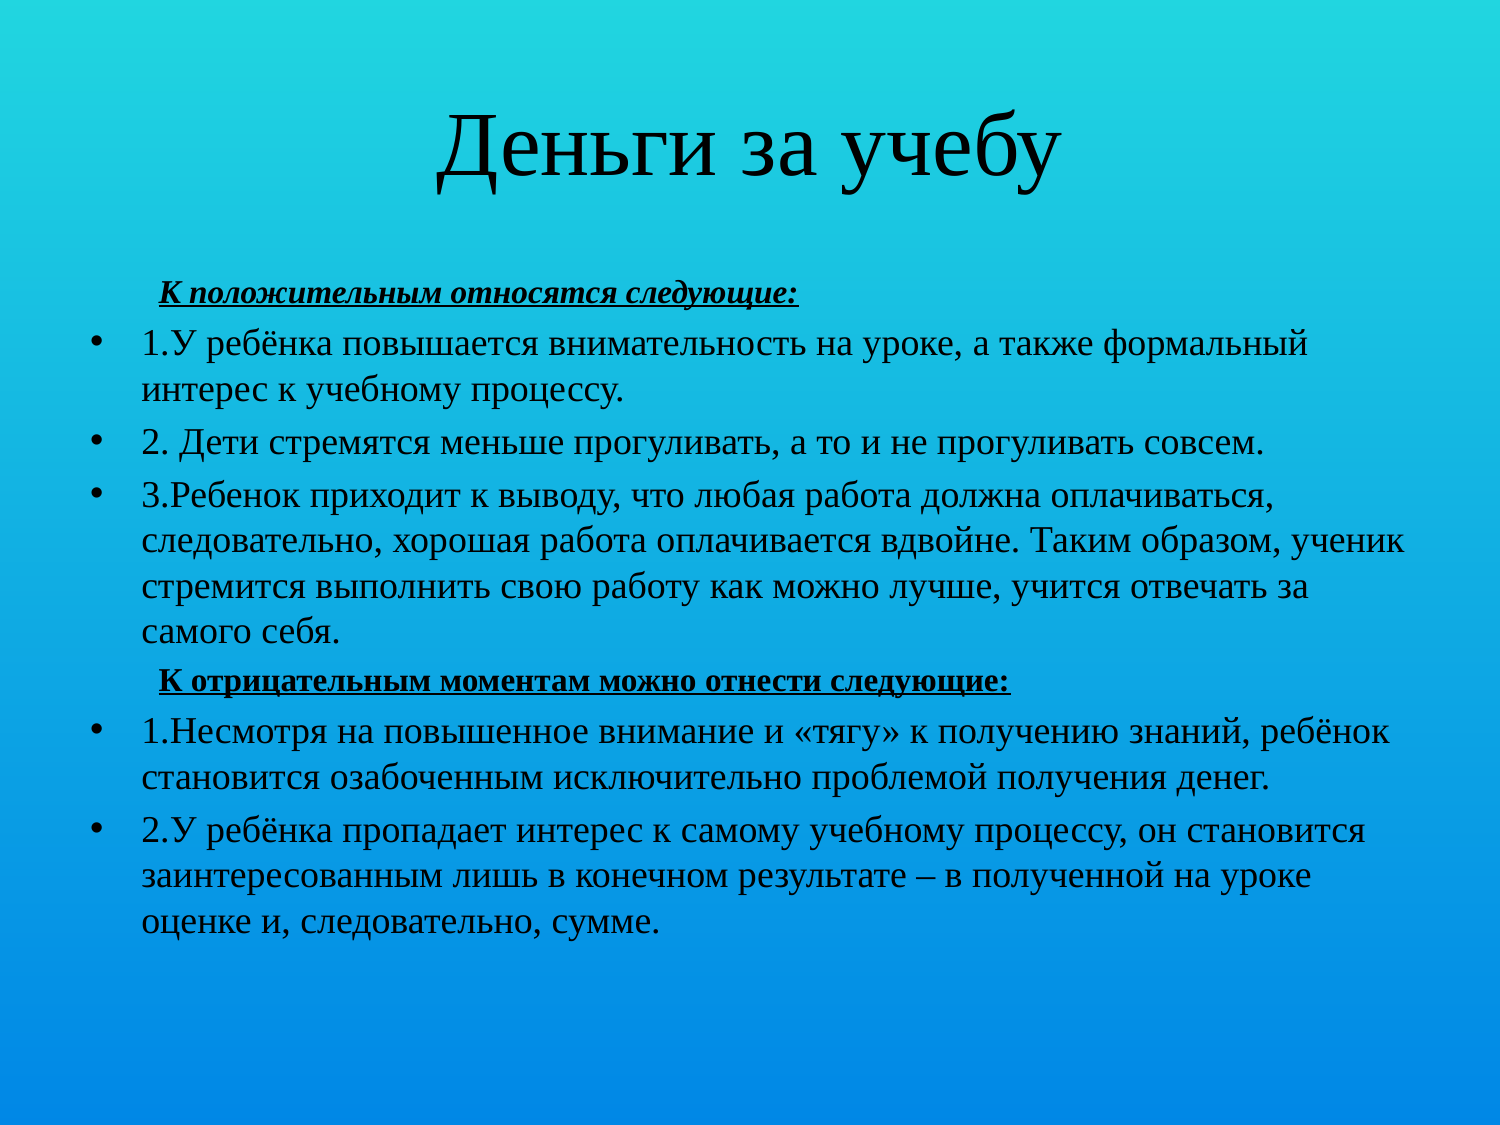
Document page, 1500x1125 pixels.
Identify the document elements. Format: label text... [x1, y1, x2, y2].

title Деньги за учебу [75, 45, 1425, 233]
list К положительным относятся следующие: 1.У ребёнка повышается внимательность на уроке, а также формальный интерес к учебному процессу. 2. Дети стремятся меньше прогуливать, а то и не прогуливать совсем. 3.Ребенок приходит к выводу, что любая работа должна оплачиваться, следовательно, хорошая работа оплачивается вдвойне. Таким образом, ученик стремится выполнить свою работу как можно лучше, учится отвечать за самого себя. К отрицательным моментам можно отнести следующие: 1.Несмотря на повышенное внимание и «тягу» к получению знаний, ребёнок становится озабоченным исключительно проблемой получения денег. 2.У ребёнка пропадает интерес к самому учебному процессу, он становится заинтересованным лишь в конечном результате – в полученной на уроке оценке и, следовательно, сумме. [75, 262, 1425, 1005]
